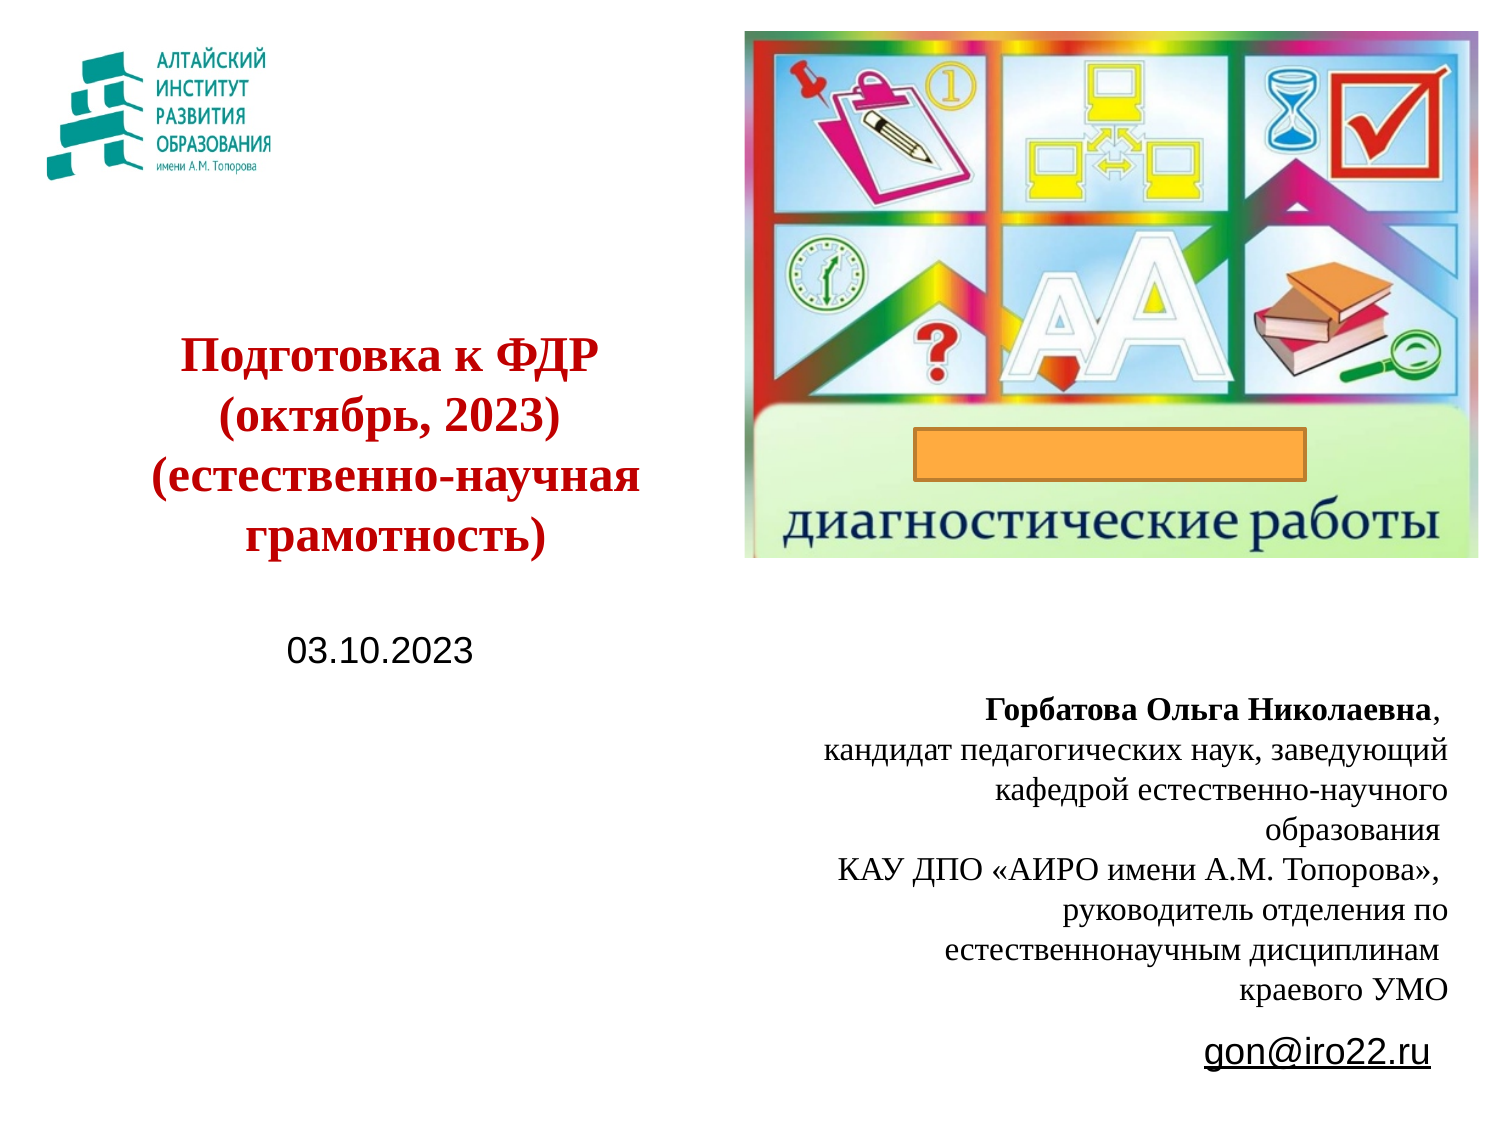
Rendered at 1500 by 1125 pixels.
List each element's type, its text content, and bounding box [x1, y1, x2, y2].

picture [46, 32, 271, 195]
text_box gon@iro22.ru [1188, 1019, 1457, 1080]
picture [744, 31, 1479, 558]
text_box Горбатова Ольга Николаевна, кандидат педагогических наук, заведующий кафедрой естественно-научного образования КАУ ДПО «АИРО имени А.М. Топорова», руководитель отделения по естественнонаучным дисциплинам краевого УМО [797, 680, 1464, 1015]
text_box 03.10.2023 [271, 619, 489, 679]
text_box Подготовка к ФДР (октябрь, 2023) (естественно-научная грамотность) [11, 314, 781, 570]
